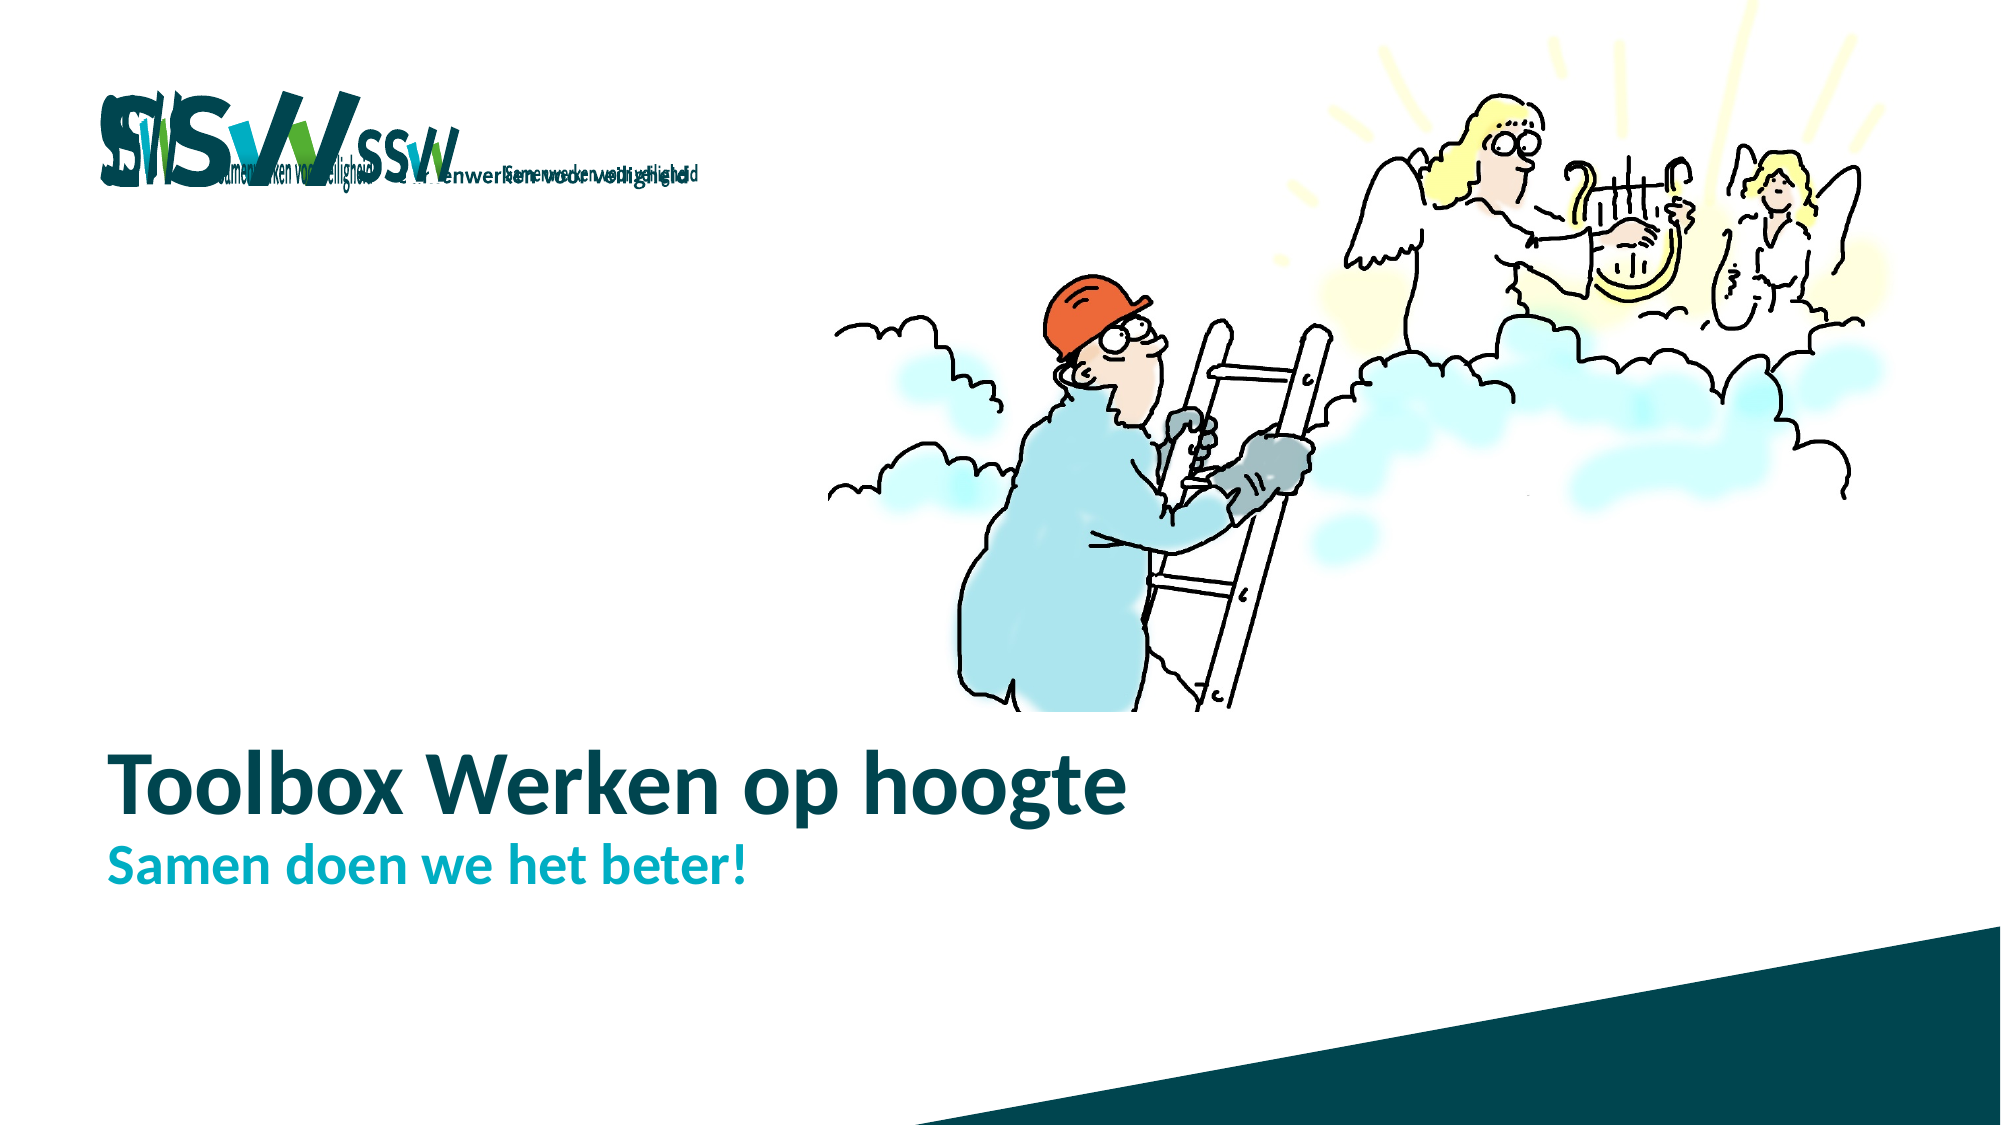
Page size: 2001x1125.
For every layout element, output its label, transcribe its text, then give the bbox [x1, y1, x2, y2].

subtitle Samen doen we het beter! [107, 826, 1608, 897]
picture [100, 90, 698, 194]
picture [828, 0, 1901, 712]
title Toolbox Werken op hoogte [107, 735, 1608, 826]
